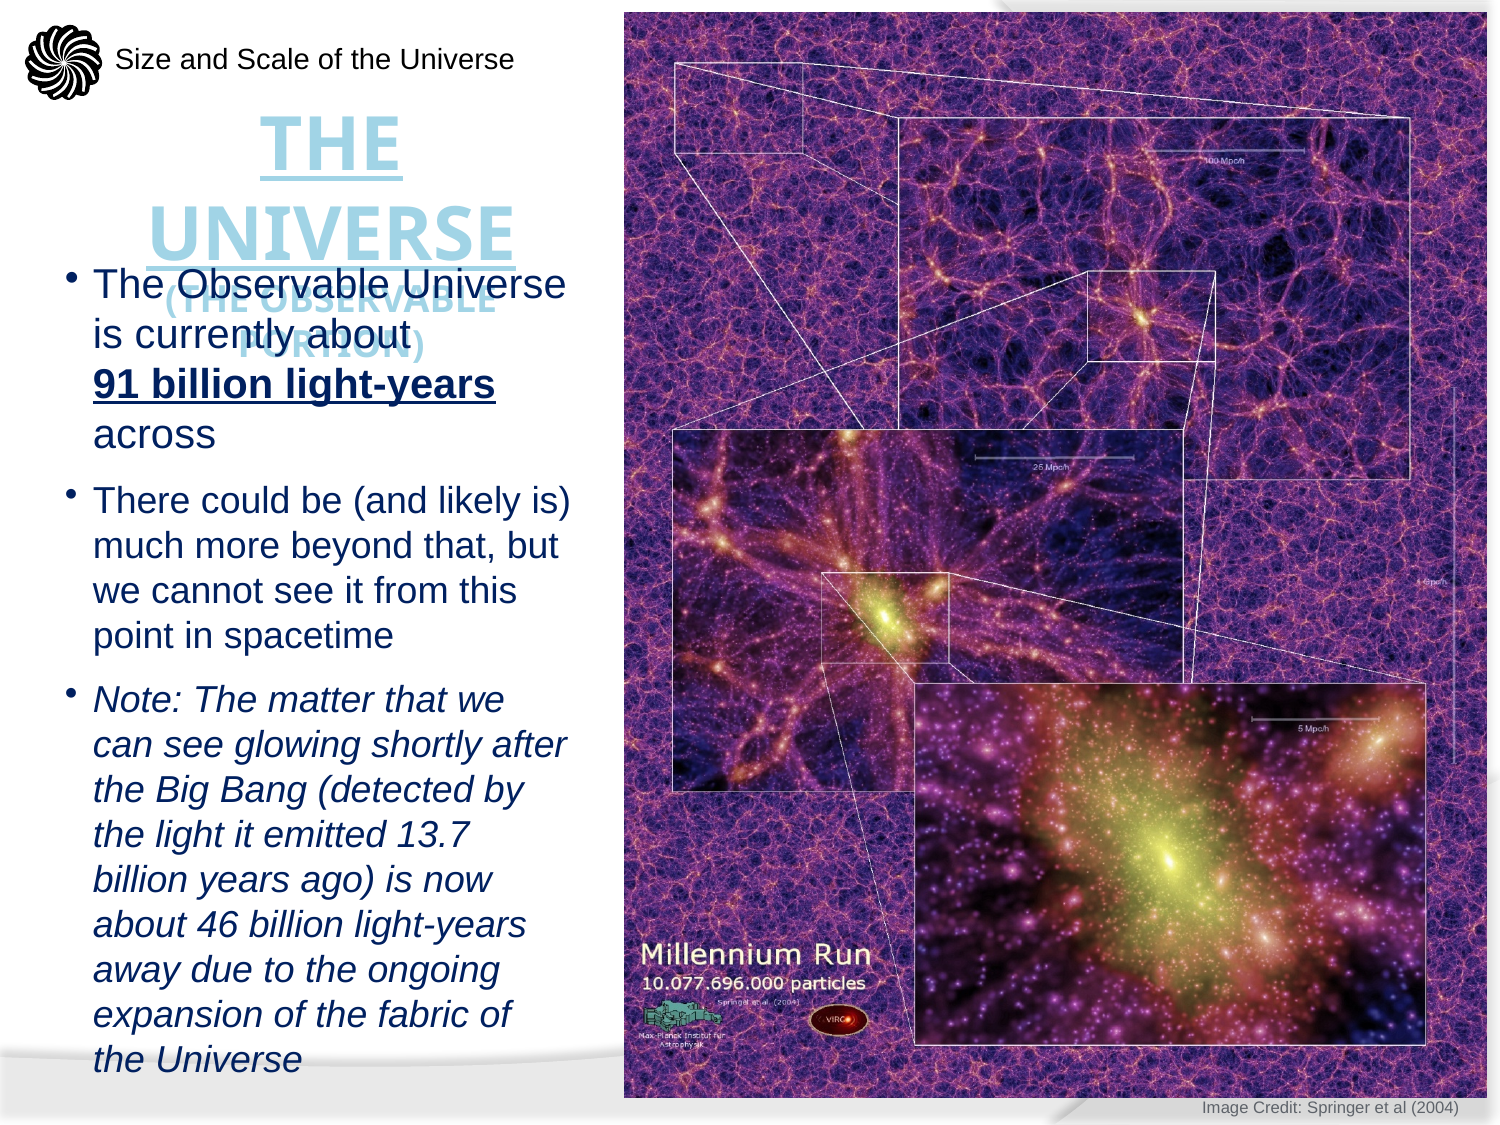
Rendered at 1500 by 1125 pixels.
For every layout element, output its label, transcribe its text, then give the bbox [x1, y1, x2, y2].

text_box The Observable Universe is currently about 91 billion light-years across There could be (and likely is) much more beyond that, but we cannot see it from this point in spacetime Note: The matter that we can see glowing shortly after the Big Bang (detected by the light it emitted 13.7 billion years ago) is now about 46 billion light-years away due to the ongoing expansion of the fabric of the Universe [49, 249, 588, 1088]
picture [624, 12, 1487, 1098]
title The Universe (the observable portion) [62, 87, 600, 263]
picture [24, 24, 103, 101]
subtitle Size and Scale of the Universe [99, 0, 813, 75]
text_box Image Credit: Springer et al (2004) [1187, 1089, 1500, 1125]
